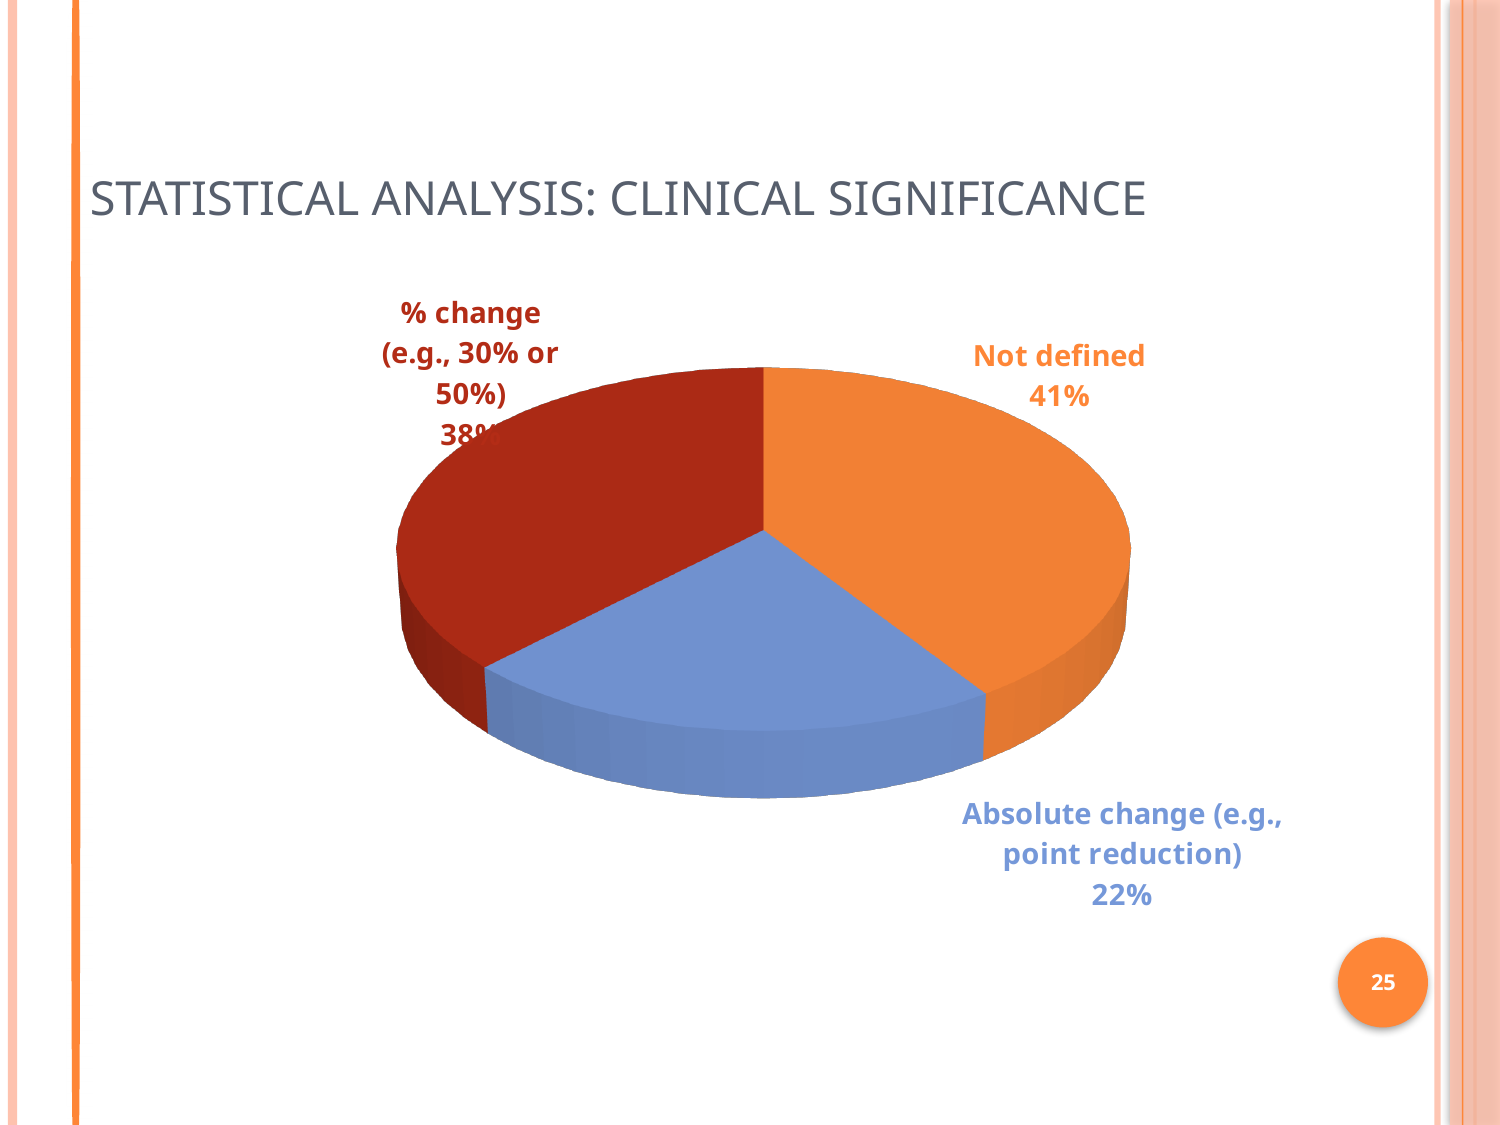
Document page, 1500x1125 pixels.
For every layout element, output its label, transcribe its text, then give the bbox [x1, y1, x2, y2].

title Statistical analysis: Clinical significance [75, 45, 1300, 233]
slide_number 25 [1333, 940, 1434, 1027]
chart [99, 291, 1326, 938]
